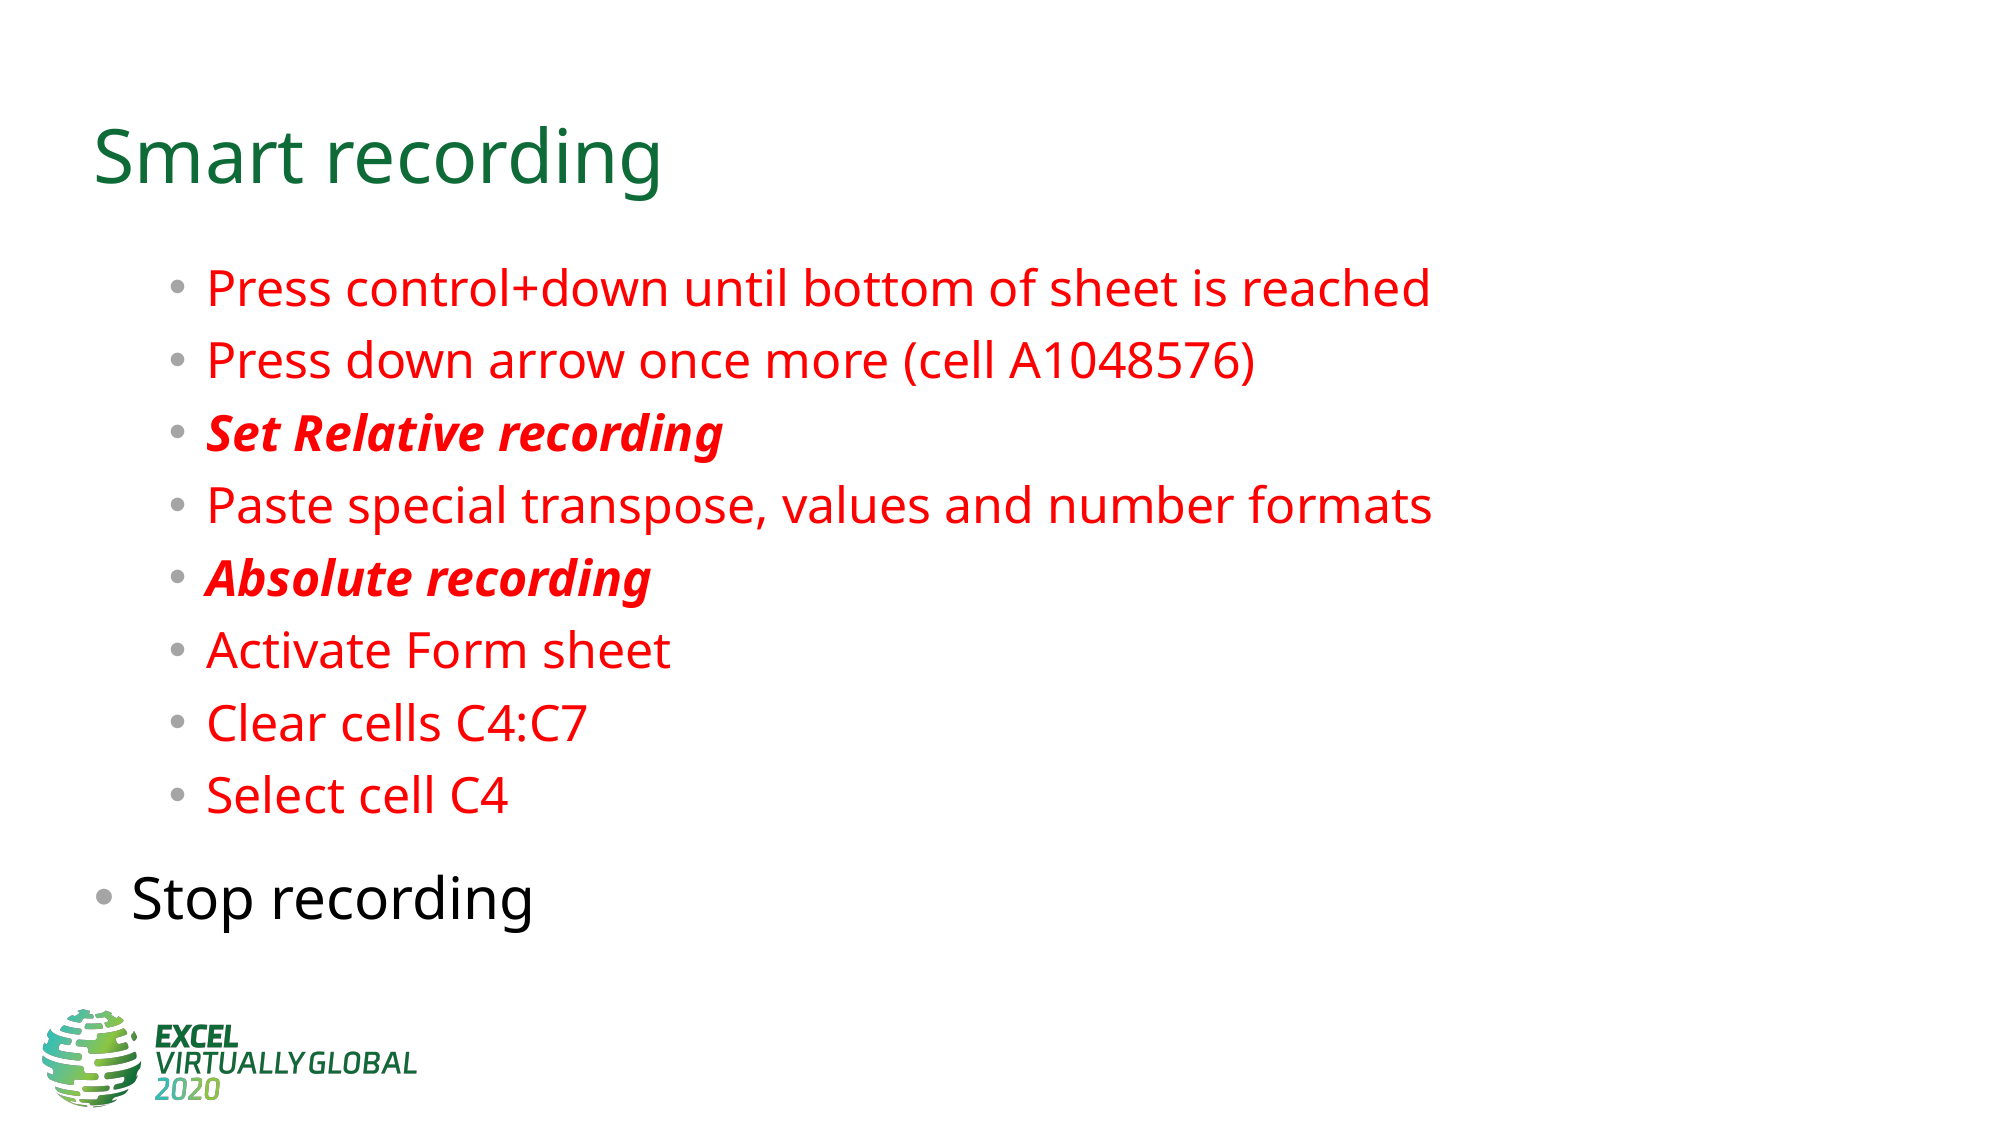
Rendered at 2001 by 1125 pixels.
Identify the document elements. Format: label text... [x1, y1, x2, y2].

picture [42, 1009, 417, 1108]
title Smart recording [93, 44, 1907, 200]
list Press control+down until bottom of sheet is reached Press down arrow once more (cell A1048576) Set Relative recording Paste special transpose, values and number formats Absolute recording Activate Form sheet Clear cells C4:C7 Select cell C4 Stop recording [93, 256, 1907, 994]
